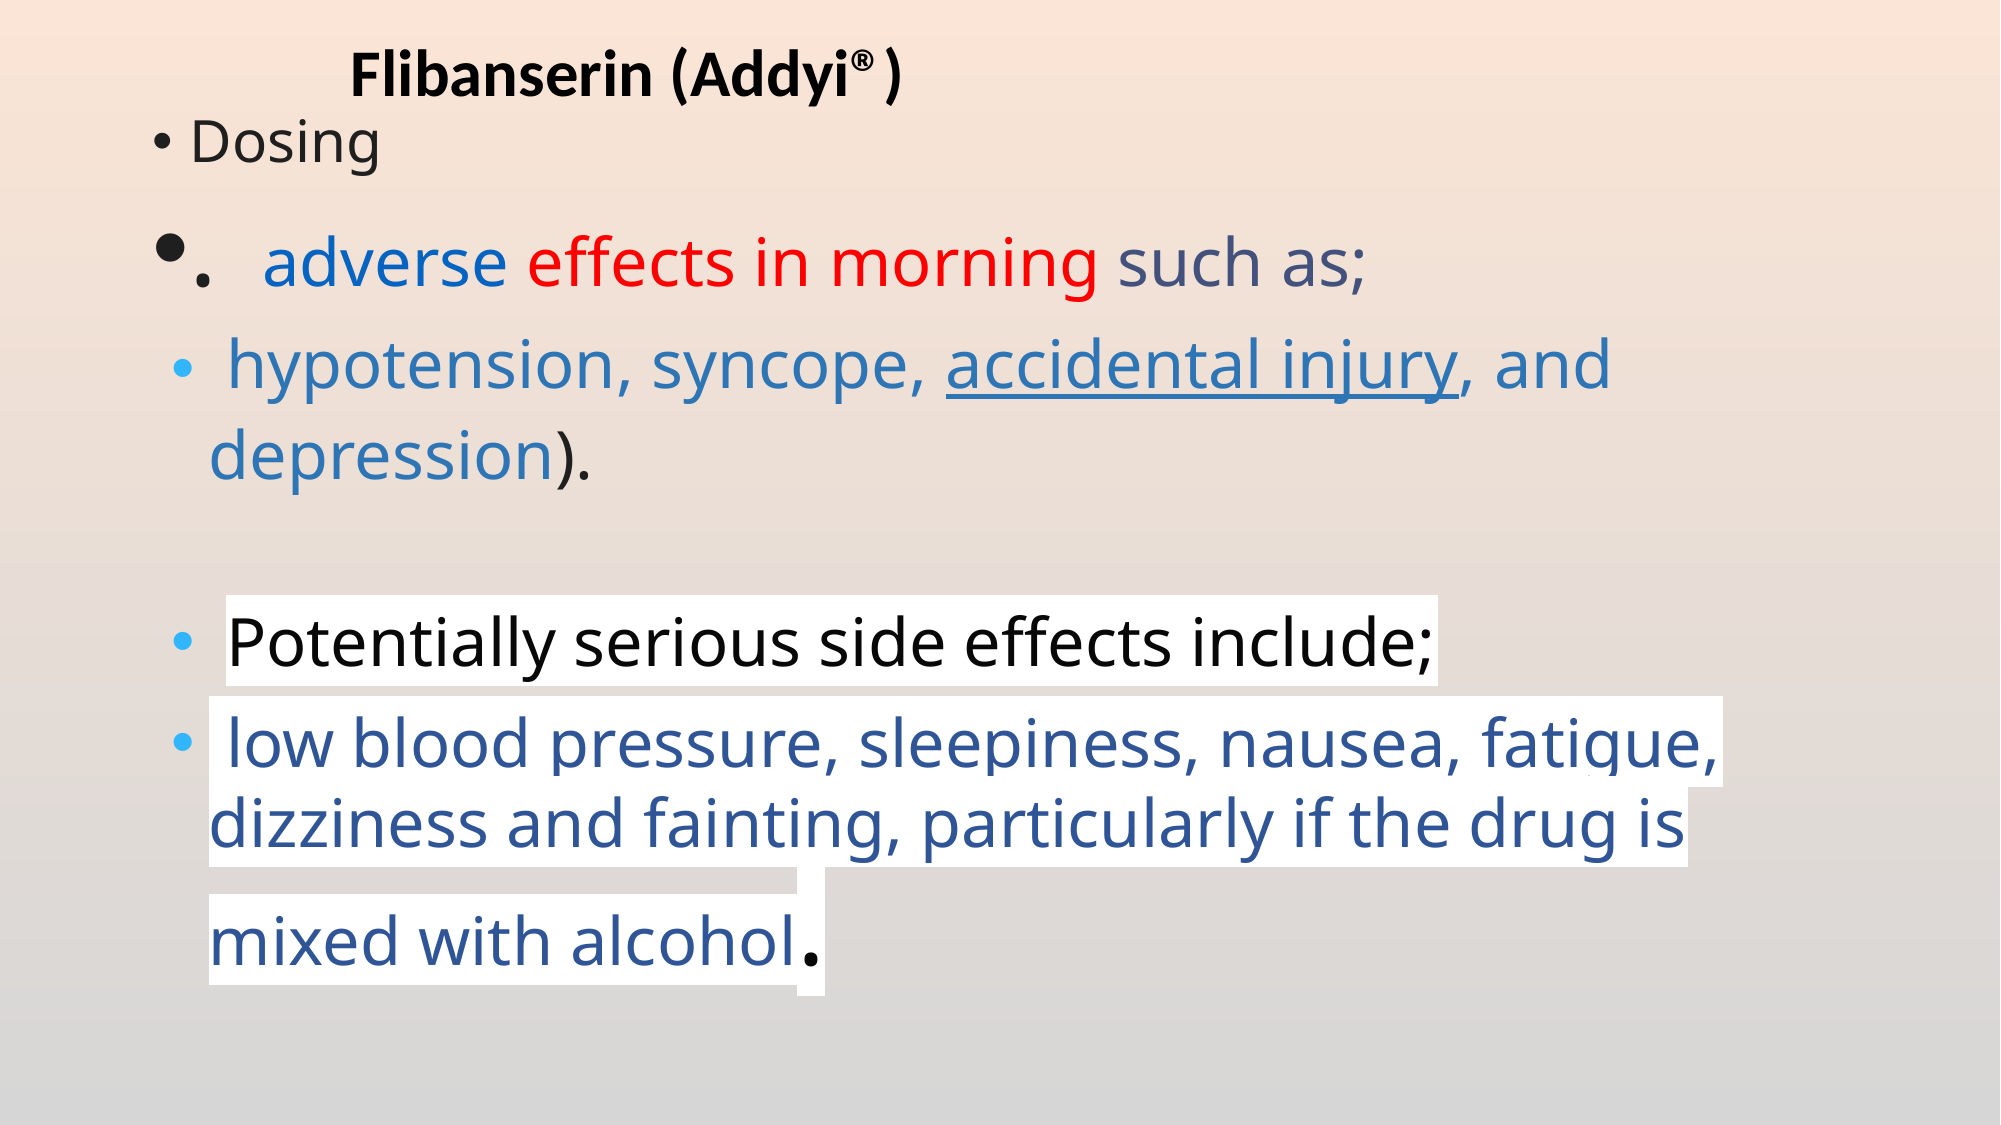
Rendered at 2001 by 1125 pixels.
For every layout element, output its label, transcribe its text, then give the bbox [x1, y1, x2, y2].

text_box Flibanserin (Addyi®) [335, 22, 1338, 118]
list Dosing . adverse effects in morning such as; hypotension, syncope, accidental injury, and depression). Potentially serious side effects include; low blood pressure, sleepiness, nausea, fatigue, dizziness and fainting, particularly if the drug is mixed with alcohol. [137, 105, 1863, 1090]
